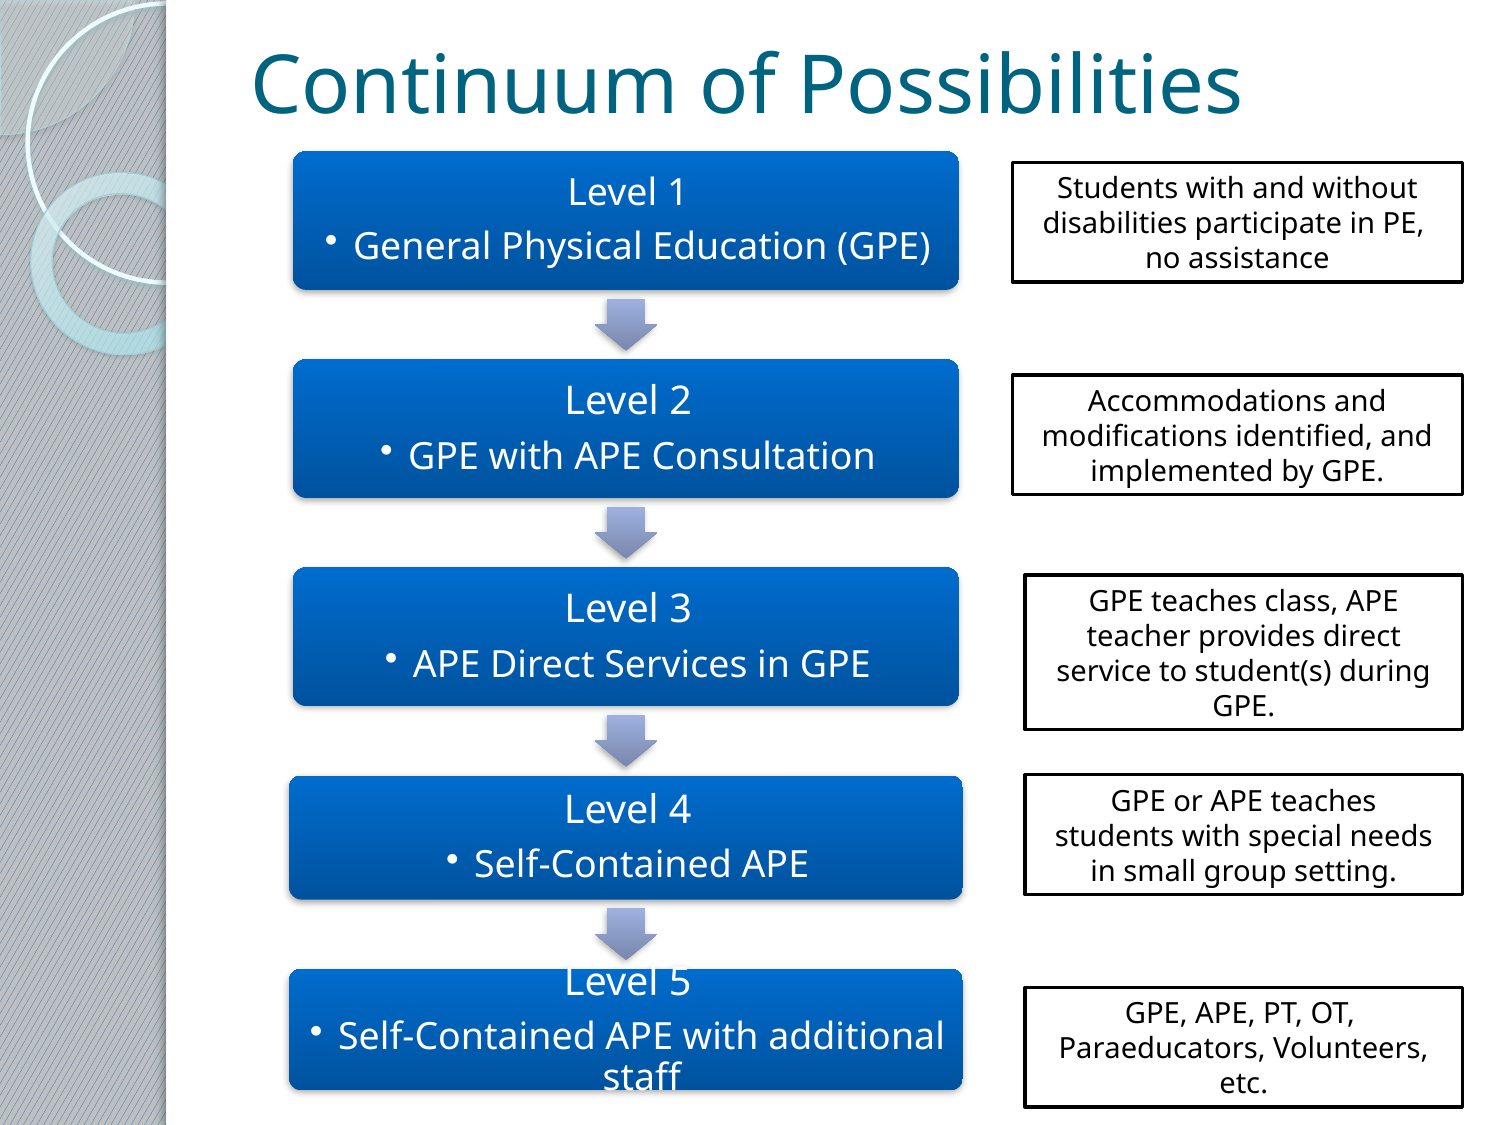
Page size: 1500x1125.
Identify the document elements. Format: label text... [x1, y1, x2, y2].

text_box Students with and without disabilities participate in PE, no assistance [1019, 162, 1463, 283]
text_box Accommodations and modifications identified, and implemented by GPE. [1019, 374, 1463, 495]
text_box GPE teaches class, APE teacher provides direct service to student(s) during GPE. [1024, 574, 1463, 730]
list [237, 149, 1015, 1092]
title Continuum of Possibilities [235, 24, 1466, 138]
text_box GPE or APE teaches students with special needs in small group setting. [1024, 774, 1463, 895]
text_box GPE, APE, PT, OT, Paraeducators, Volunteers, etc. [1024, 987, 1463, 1108]
